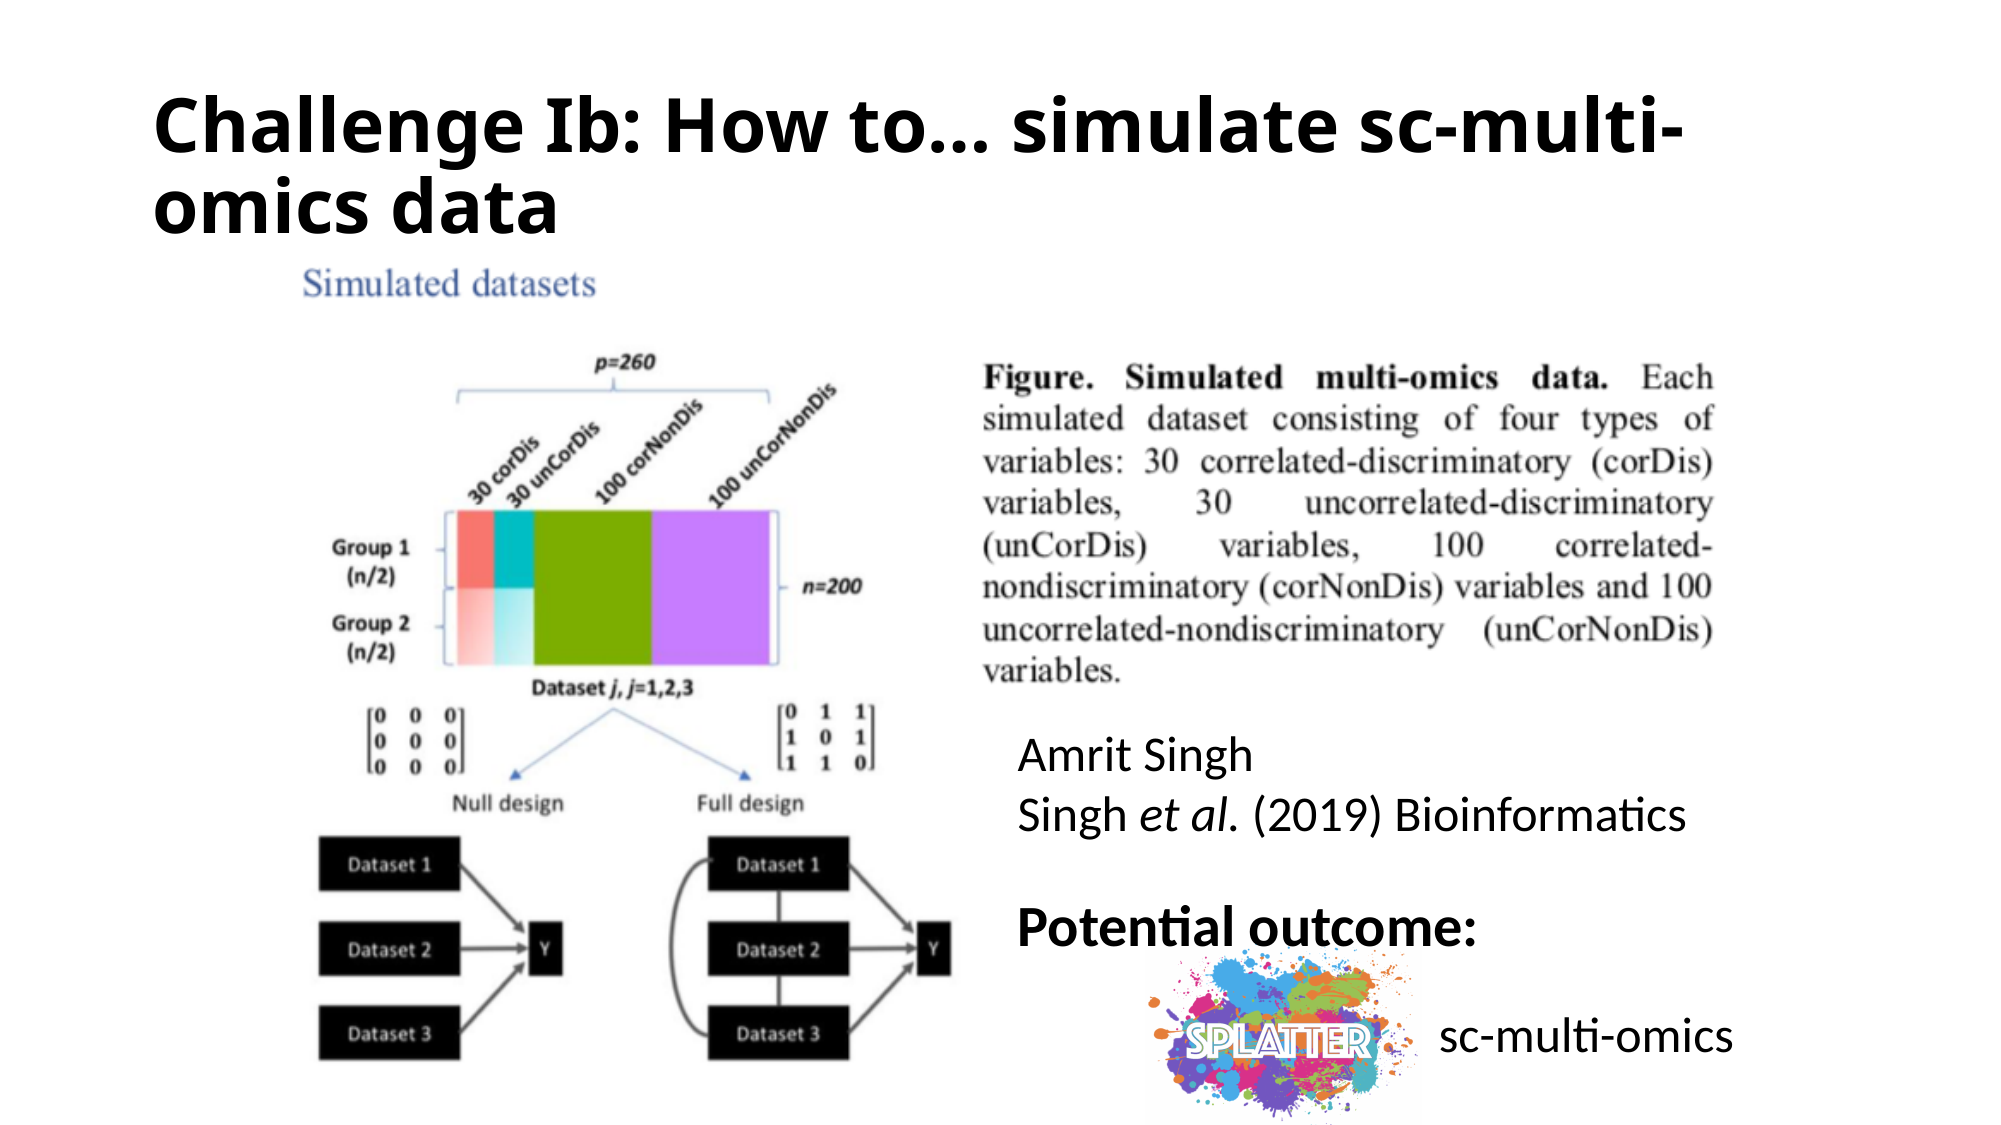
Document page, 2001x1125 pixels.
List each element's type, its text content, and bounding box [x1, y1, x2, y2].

picture [235, 240, 1826, 1125]
title Challenge Ib: How to… simulate sc-multi-omics data [137, 59, 1863, 278]
